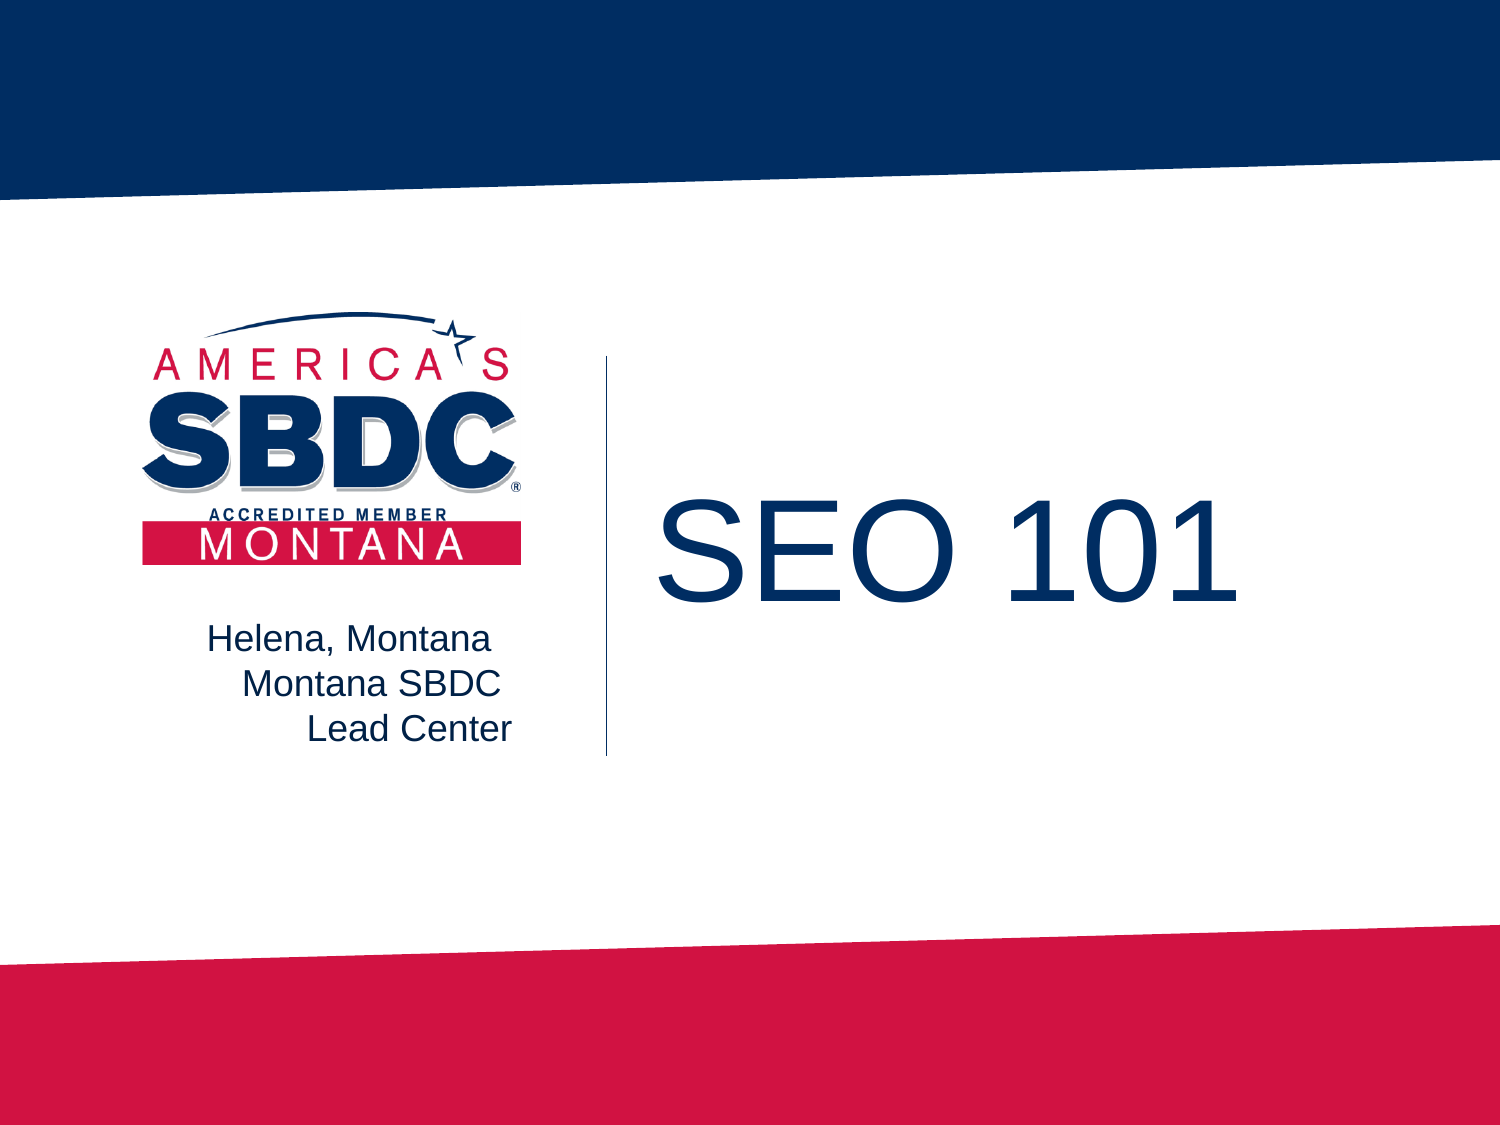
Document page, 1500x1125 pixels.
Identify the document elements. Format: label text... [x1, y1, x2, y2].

text_box SEO 101 [637, 448, 1488, 639]
text_box Helena, Montana Montana SBDC Lead Center [14, 606, 528, 757]
text_box [0, 0, 1500, 203]
picture [142, 312, 521, 565]
text_box [0, 922, 1500, 1125]
